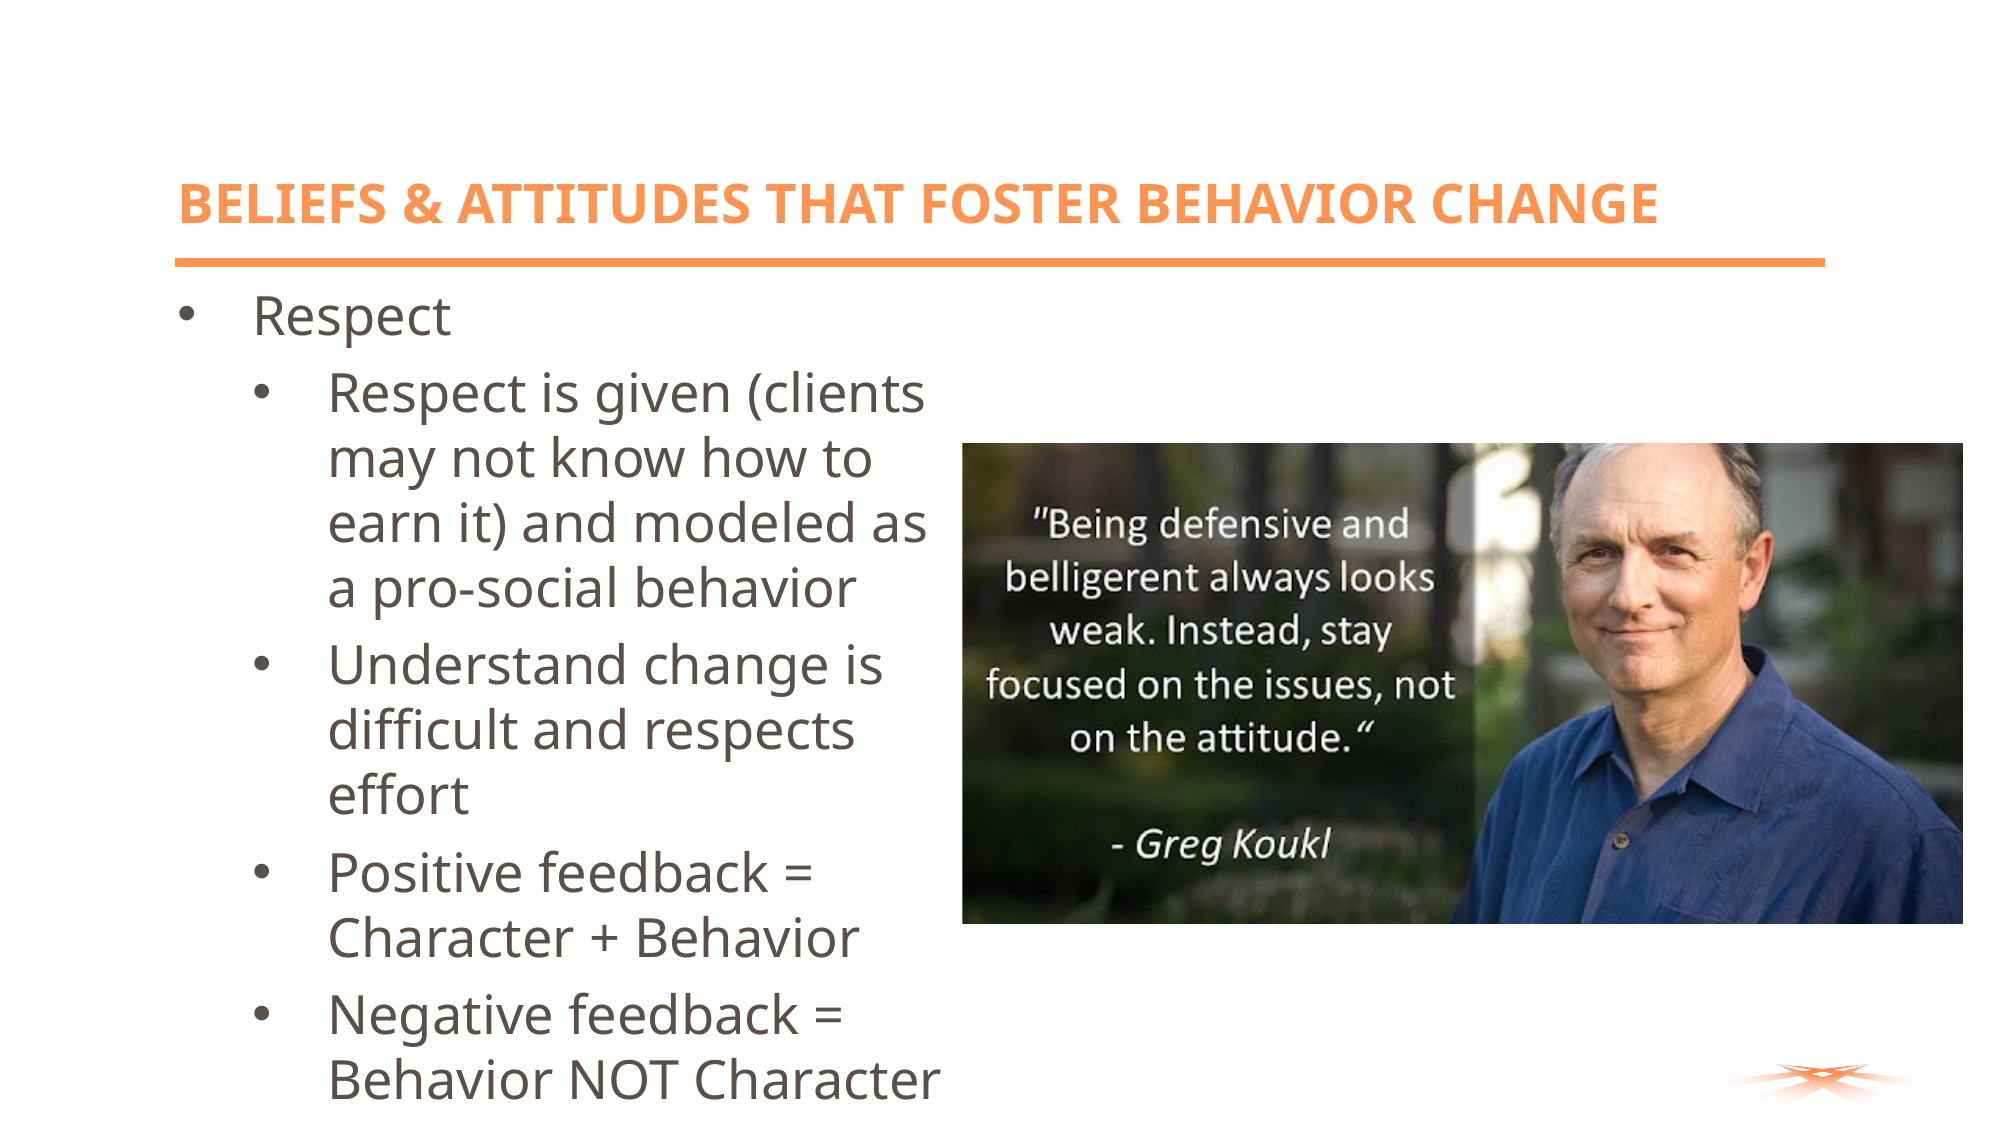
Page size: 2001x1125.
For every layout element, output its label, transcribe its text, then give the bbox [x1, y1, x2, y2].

title Beliefs & Attitudes that foster behavior change [162, 149, 1863, 263]
text_box Respect Respect is given (clients may not know how to earn it) and modeled as a pro-social behavior Understand change is difficult and respects effort Positive feedback = Character + Behavior Negative feedback = Behavior NOT Character [162, 273, 963, 1094]
picture [1687, 1062, 1963, 1125]
picture [962, 443, 1968, 924]
